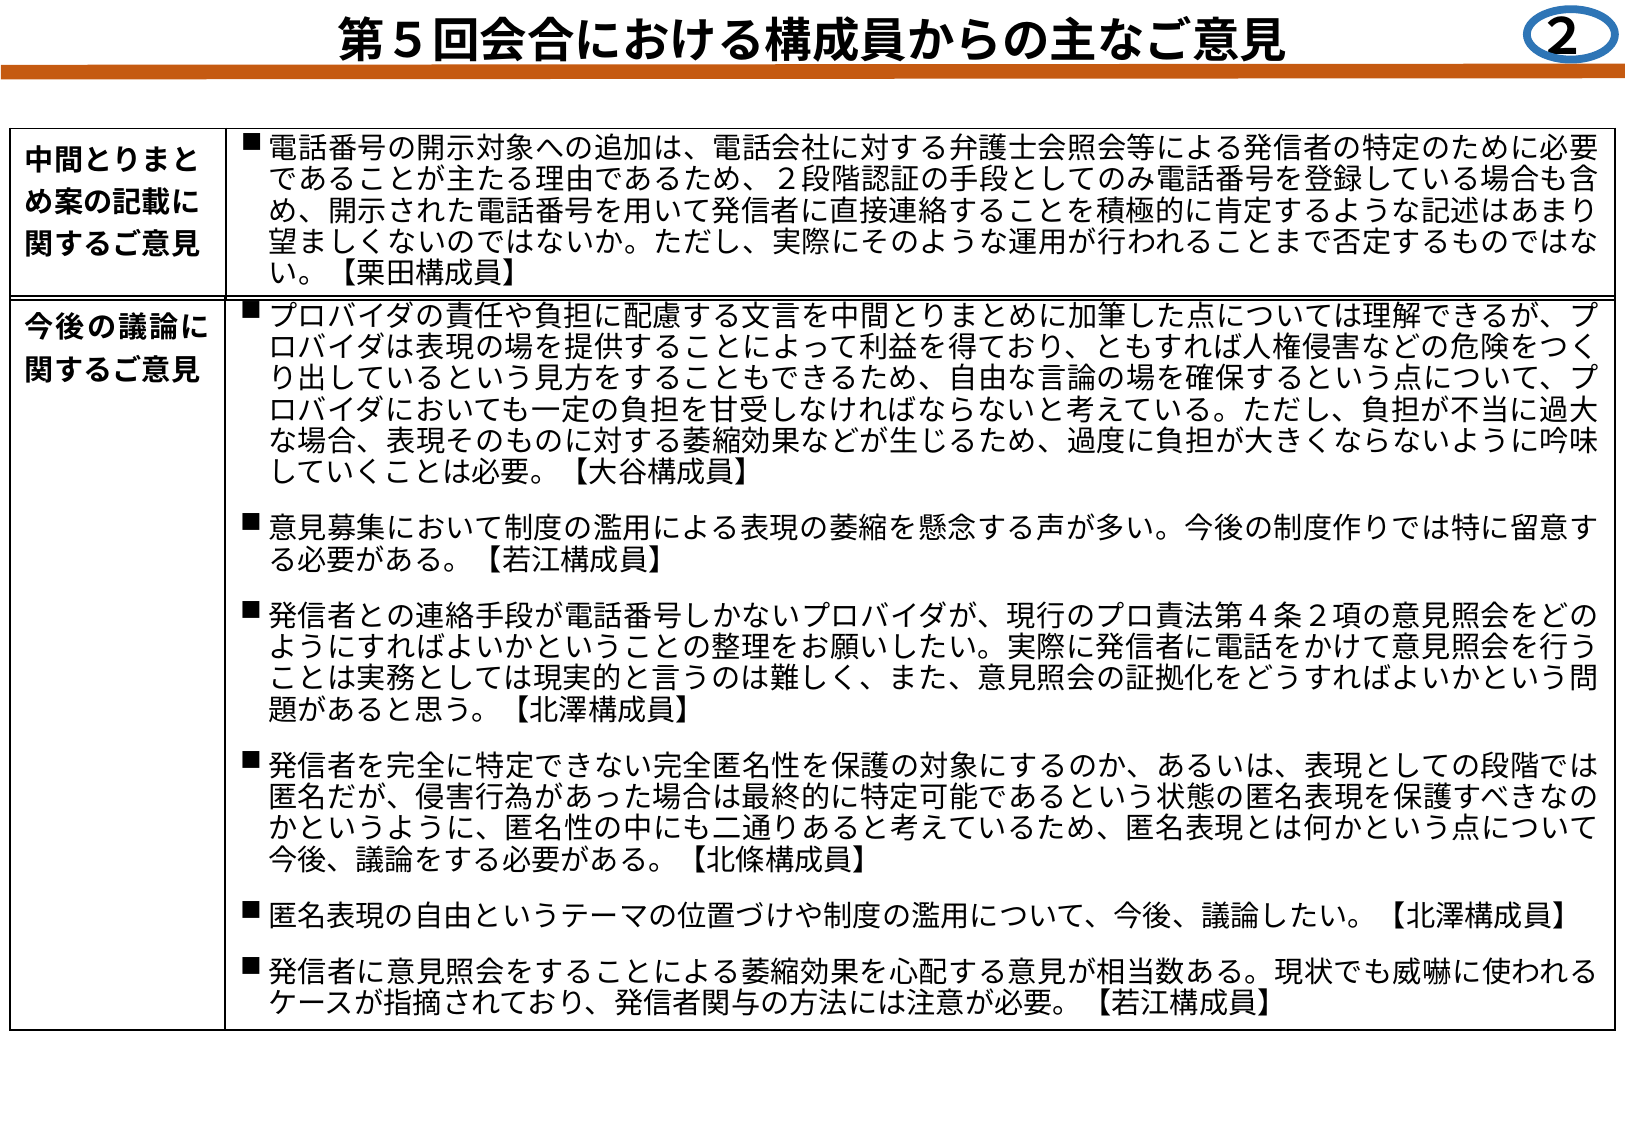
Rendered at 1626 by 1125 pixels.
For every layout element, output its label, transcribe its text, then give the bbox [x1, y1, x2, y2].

text_box [1525, 8, 1616, 61]
table_header 電話番号の開示対象への追加は、電話会社に対する弁護士会照会等による発信者の特定のために必要であることが主たる理由であるため、２段階認証の手段としてのみ電話番号を登録している場合も含め、開示された電話番号を用いて発信者に直接連絡することを積極的に肯定するような記述はあまり望ましくないのではないか。ただし、実際にそのような運用が行われることまで否定するものではない。【栗田構成員】 [227, 129, 1614, 295]
text_box 第５回会合における構成員からの主なご意見 [0, 2, 1625, 64]
table_header プロバイダの責任や負担に配慮する文言を中間とりまとめに加筆した点については理解できるが、プロバイダは表現の場を提供することによって利益を得ており、ともすれば人権侵害などの危険をつくり出しているという見方をすることもできるため、自由な言論の場を確保するという点について、プロバイダにおいても一定の負担を甘受しなければならないと考えている。ただし、負担が不当に過大な場合、表現そのものに対する萎縮効果などが生じるため、過度に負担が大きくならないように吟味していくことは必要。【大谷構成員】 意見募集において制度の濫用による表現の萎縮を懸念する声が多い。今後の制度作りでは特に留意する必要がある。【若江構成員】 発信者との連絡手段が電話番号しかないプロバイダが、現行のプロ責法第４条２項の意見照会をどのようにすればよいかということの整理をお願いしたい。実際に発信者に電話をかけて意見照会を行うことは実務としては現実的と言うのは難しく、また、意見照会の証拠化をどうすればよいかという問題があると思う。【北澤構成員】 発信者を完全に特定できない完全匿名性を保護の対象にするのか、あるいは、表現としての段階では匿名だが、侵害行為があった場合は最終的に特定可能であるという状態の匿名表現を保護すべきなのかというように、匿名性の中にも二通りあると考えているため、匿名表現とは何かという点について今後、議論をする必要がある。【北條構成員】 匿名表現の自由というテーマの位置づけや制度の濫用について、今後、議論したい。【北澤構成員】 発信者に意見照会をすることによる萎縮効果を心配する意見が相当数ある。現状でも威嚇に使われるケースが指摘されており、発信者関与の方法には注意が必要。【若江構成員】 [226, 297, 1614, 1029]
table_header 中間とりまとめ案の記載に関するご意見 [11, 129, 225, 295]
table_header 今後の議論に関するご意見 [11, 297, 224, 1029]
